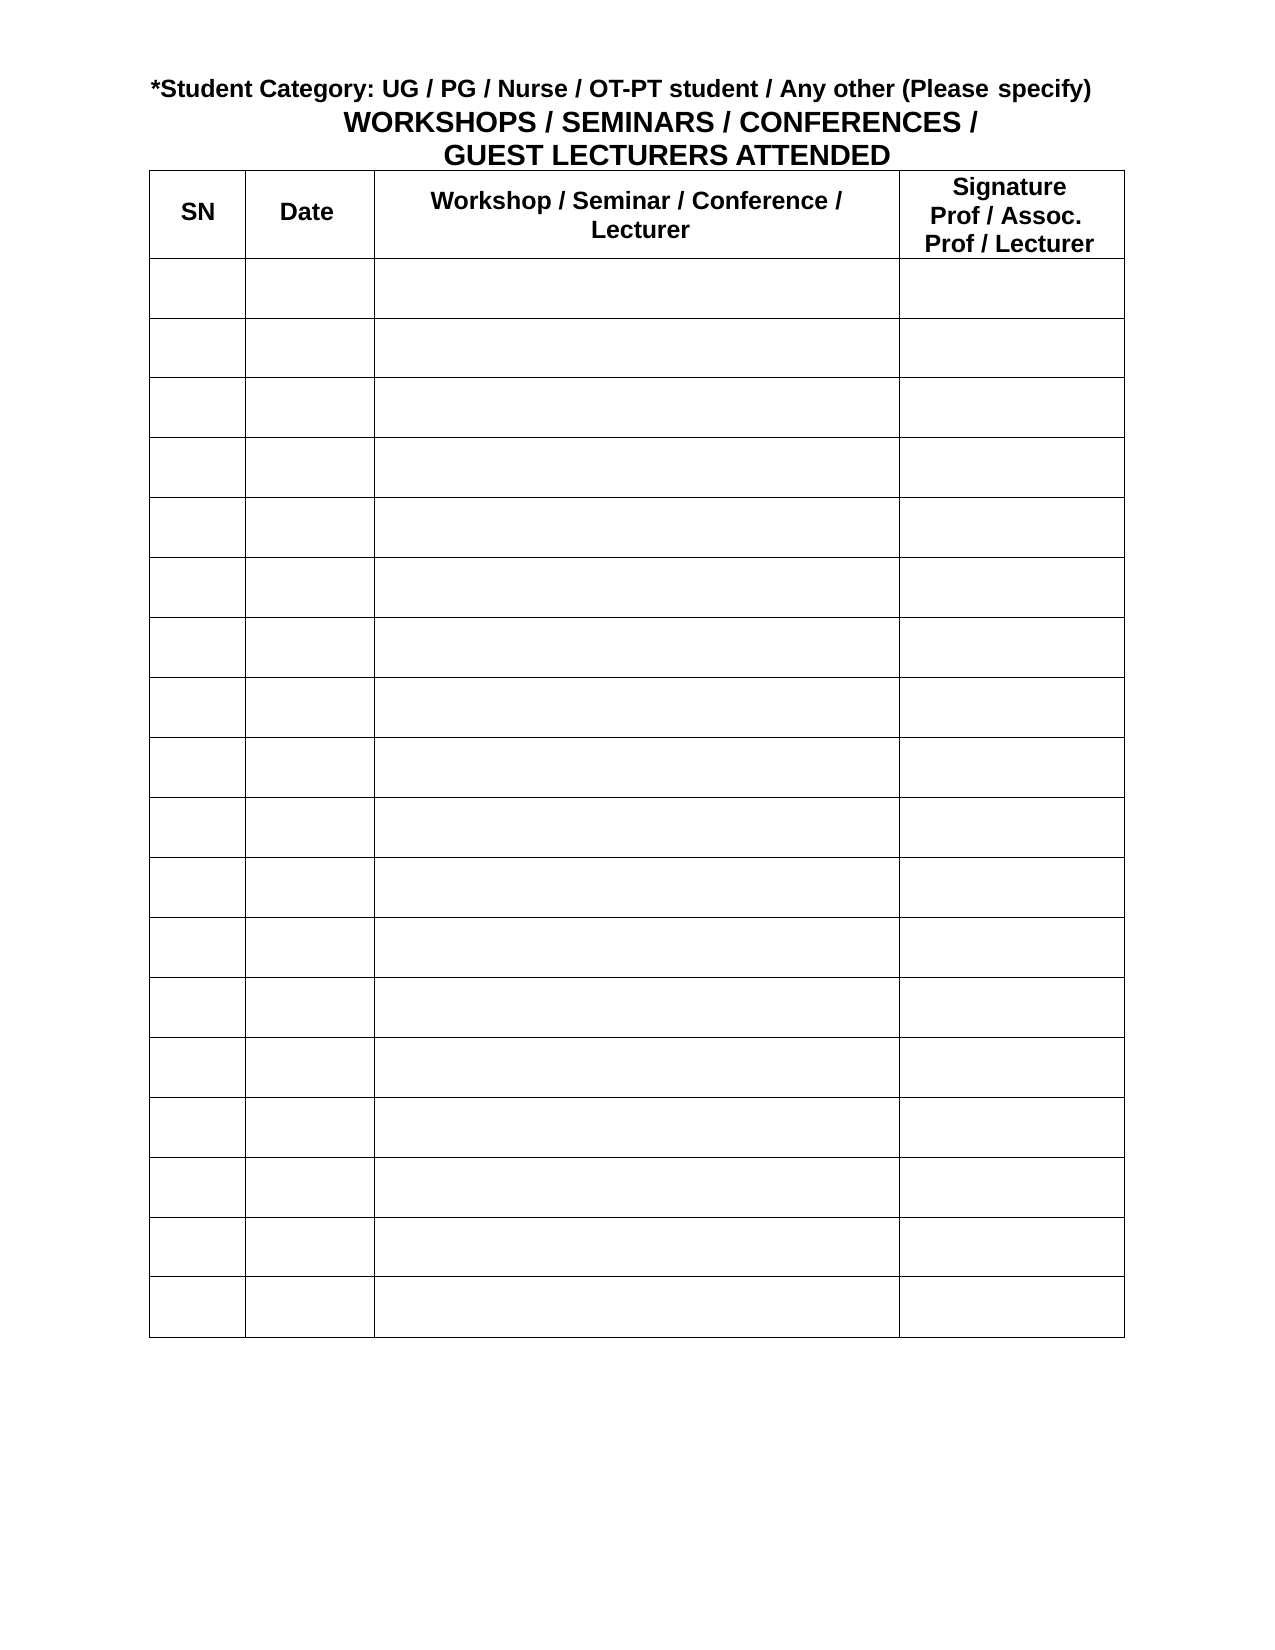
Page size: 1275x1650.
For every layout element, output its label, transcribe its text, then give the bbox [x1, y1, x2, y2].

table_cell [375, 618, 899, 677]
table_cell [246, 918, 374, 977]
table_cell [900, 378, 1124, 437]
table_header Date [246, 171, 374, 258]
table_cell [900, 858, 1124, 917]
table_cell [375, 978, 899, 1037]
table_cell [375, 678, 899, 737]
table_cell [375, 259, 899, 318]
table_cell [150, 978, 245, 1037]
table_cell [246, 1098, 374, 1157]
table_cell [375, 558, 899, 617]
table_cell [246, 1038, 374, 1097]
table_cell [246, 378, 374, 437]
table_cell [150, 918, 245, 977]
table_cell [375, 1277, 899, 1337]
table_cell [900, 978, 1124, 1037]
table_cell [375, 378, 899, 437]
table_cell [246, 1158, 374, 1217]
table_cell [900, 918, 1124, 977]
table_cell [900, 1218, 1124, 1276]
table_cell [246, 798, 374, 857]
table_cell [150, 1218, 245, 1276]
table_cell [150, 798, 245, 857]
table_cell [150, 858, 245, 917]
table_cell [375, 1158, 899, 1217]
table_cell [900, 558, 1124, 617]
table_cell [900, 1277, 1124, 1337]
table_cell [375, 498, 899, 557]
table_cell [375, 798, 899, 857]
table_cell [150, 1038, 245, 1097]
table_cell [150, 738, 245, 797]
table_cell [375, 858, 899, 917]
table_cell [246, 618, 374, 677]
table_cell [246, 858, 374, 917]
table_header SN [150, 171, 245, 258]
table_cell [150, 1098, 245, 1157]
table_cell [900, 259, 1124, 318]
table_cell [246, 738, 374, 797]
table_cell [150, 498, 245, 557]
table_cell [150, 618, 245, 677]
table_cell [150, 558, 245, 617]
text_box *Student Category: UG / PG / Nurse / OT-PT student / Any other (Please specify) WORKSHOPS / SEMINARS / CONFERENCES / GUEST LECTURERS ATTENDED [148, 71, 1099, 172]
table_cell [375, 1098, 899, 1157]
table_cell [900, 498, 1124, 557]
table_cell [375, 738, 899, 797]
table_cell [150, 259, 245, 318]
table_cell [246, 678, 374, 737]
table_cell [246, 1277, 374, 1337]
table_header Signature Prof / Assoc. Prof / Lecturer [900, 171, 1124, 258]
table_cell [375, 918, 899, 977]
table_cell [900, 678, 1124, 737]
table_cell [246, 319, 374, 377]
table_cell [900, 798, 1124, 857]
table_cell [246, 498, 374, 557]
table_cell [900, 1098, 1124, 1157]
table_cell [150, 1158, 245, 1217]
table_cell [900, 1038, 1124, 1097]
table_cell [246, 259, 374, 318]
table_cell [150, 319, 245, 377]
table_cell [150, 378, 245, 437]
table_cell [246, 1218, 374, 1276]
table_cell [246, 978, 374, 1037]
table_cell [900, 738, 1124, 797]
table_cell [375, 1218, 899, 1276]
table_cell [246, 438, 374, 497]
table_cell [246, 558, 374, 617]
table_cell [900, 618, 1124, 677]
table_cell [900, 1158, 1124, 1217]
table_cell [150, 1277, 245, 1337]
table_cell [375, 319, 899, 377]
table_cell [900, 319, 1124, 377]
table_cell [375, 438, 899, 497]
table_cell [900, 438, 1124, 497]
table_cell [150, 438, 245, 497]
table_cell [375, 1038, 899, 1097]
table_cell [150, 678, 245, 737]
table_header Workshop / Seminar / Conference / Lecturer [375, 171, 899, 258]
